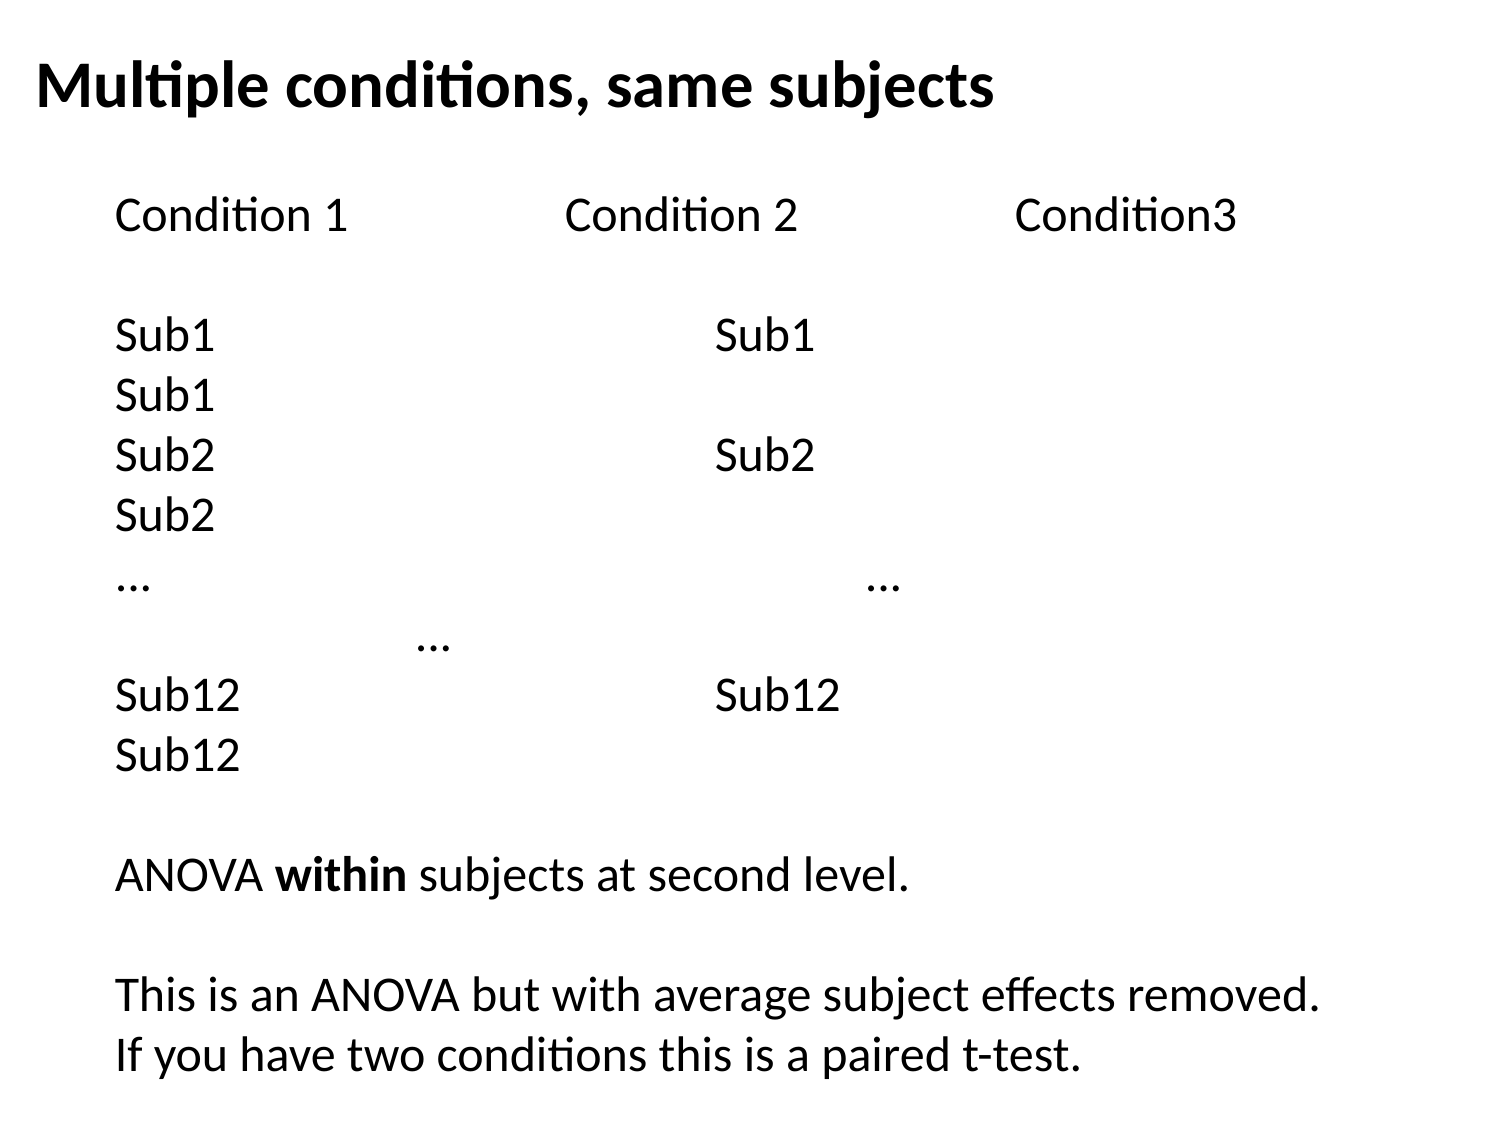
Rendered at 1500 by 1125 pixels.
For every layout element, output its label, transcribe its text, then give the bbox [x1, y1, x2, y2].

text_box Multiple conditions, same subjects [20, 12, 1375, 150]
text_box Condition 1 Condition 2 Condition3 Sub1 Sub1 Sub1 Sub2 Sub2 Sub2 ... ... ... Sub12 Sub12 Sub12 ANOVA within subjects at second level. This is an ANOVA but with average subject effects removed. If you have two conditions this is a paired t-test. [99, 224, 1375, 1038]
